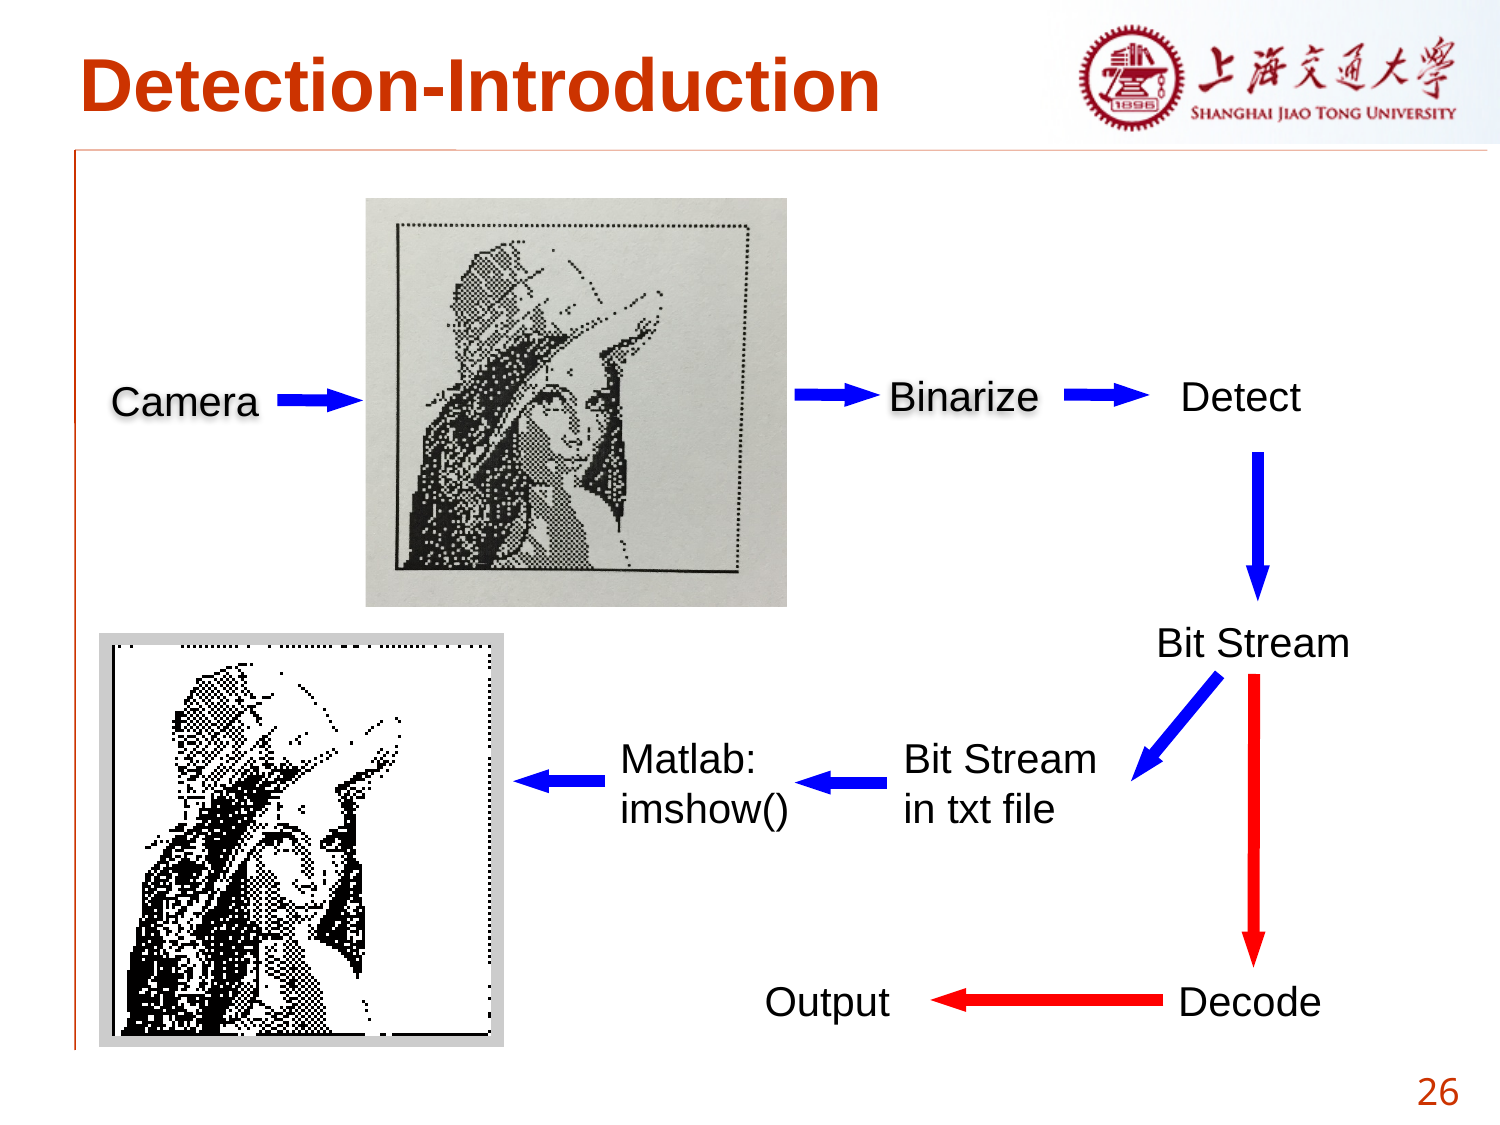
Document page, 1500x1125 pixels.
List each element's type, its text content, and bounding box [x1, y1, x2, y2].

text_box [1130, 674, 1220, 783]
picture [365, 198, 788, 607]
text_box Output [749, 967, 931, 1033]
text_box Binarize [873, 361, 1059, 427]
text_box Decode [1163, 967, 1344, 1033]
picture [99, 633, 504, 1048]
text_box Matlab: imshow() [605, 724, 811, 839]
title Detection-Introduction [64, 6, 1417, 157]
slide_number 26 [1350, 1074, 1475, 1113]
text_box Camera [95, 367, 281, 433]
text_box Bit Stream in txt file [888, 723, 1131, 839]
text_box Detect [1165, 361, 1350, 427]
picture [1040, 0, 1500, 144]
text_box Bit Stream [1141, 608, 1374, 674]
